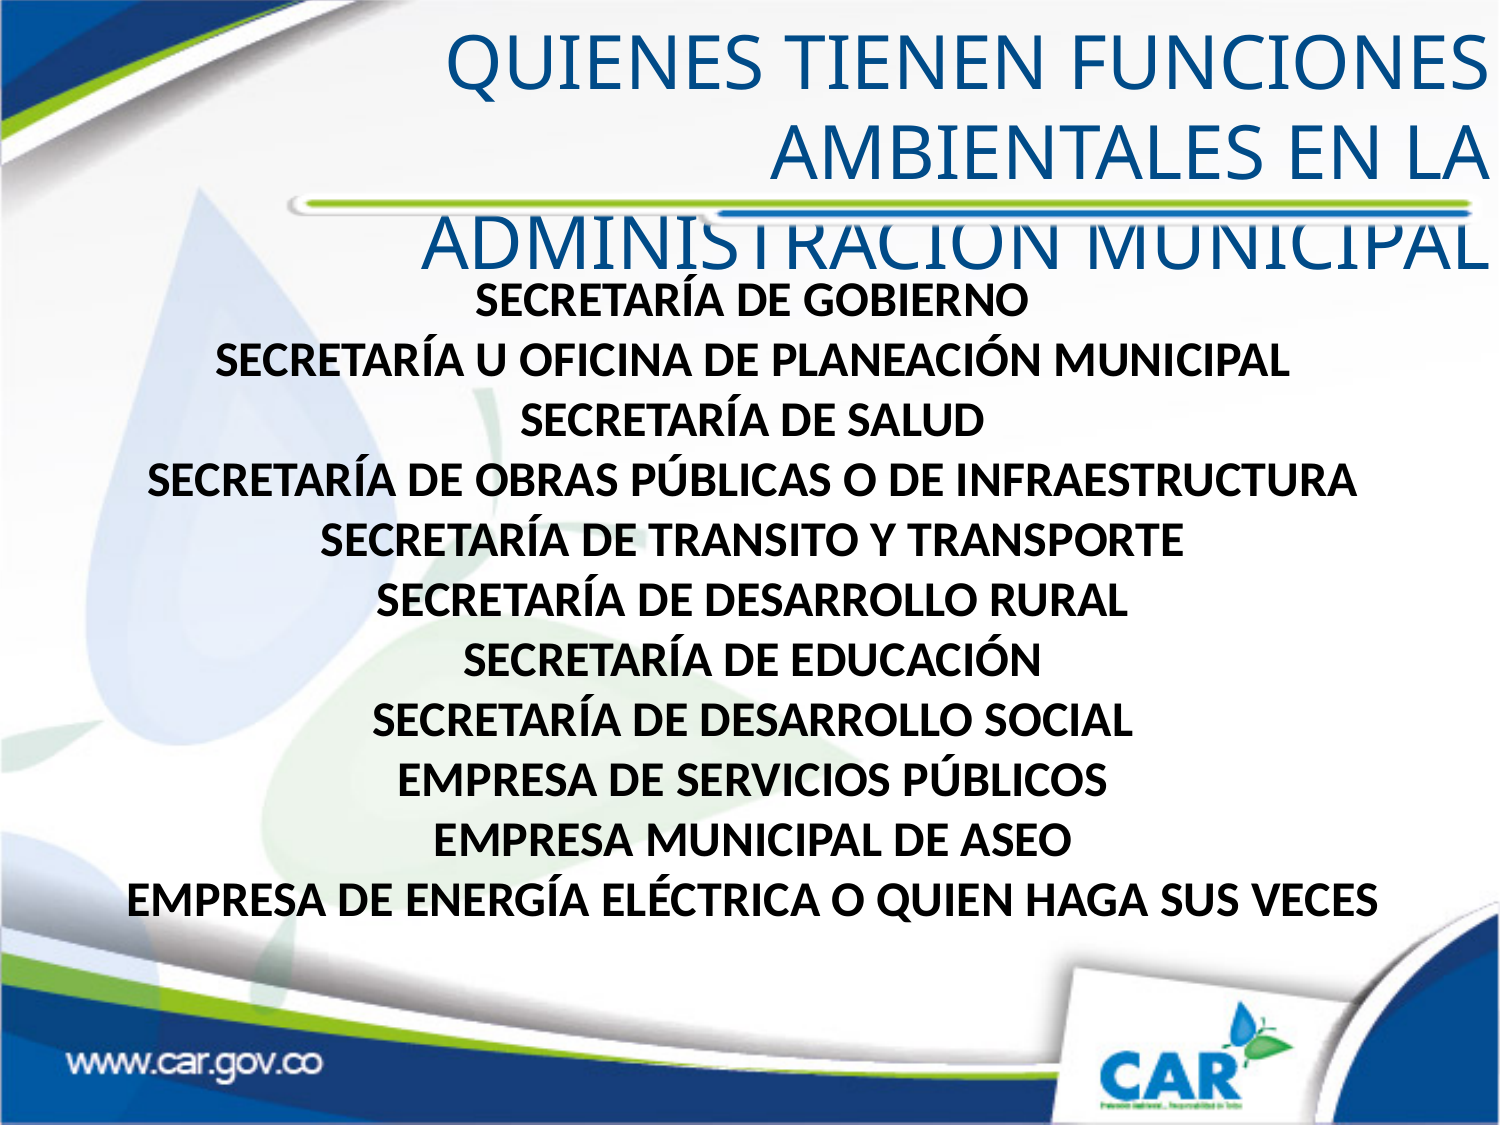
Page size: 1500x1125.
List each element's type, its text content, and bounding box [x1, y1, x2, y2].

picture [0, 0, 1500, 1125]
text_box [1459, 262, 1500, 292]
text_box QUIENES TIENEN FUNCIONES AMBIENTALES EN LA ADMINISTRACION MUNICIPAL [265, 7, 1500, 158]
text_box SECRETARÍA DE GOBIERNO SECRETARÍA U OFICINA DE PLANEACIÓN MUNICIPAL SECRETARÍA DE SALUD SECRETARÍA DE OBRAS PÚBLICAS O DE INFRAESTRUCTURA SECRETARÍA DE TRANSITO Y TRANSPORTE SECRETARÍA DE DESARROLLO RURAL SECRETARÍA DE EDUCACIÓN SECRETARÍA DE DESARROLLO SOCIAL EMPRESA DE SERVICIOS PÚBLICOS EMPRESA MUNICIPAL DE ASEO EMPRESA DE ENERGÍA ELÉCTRICA O QUIEN HAGA SUS VECES [47, 262, 1459, 934]
